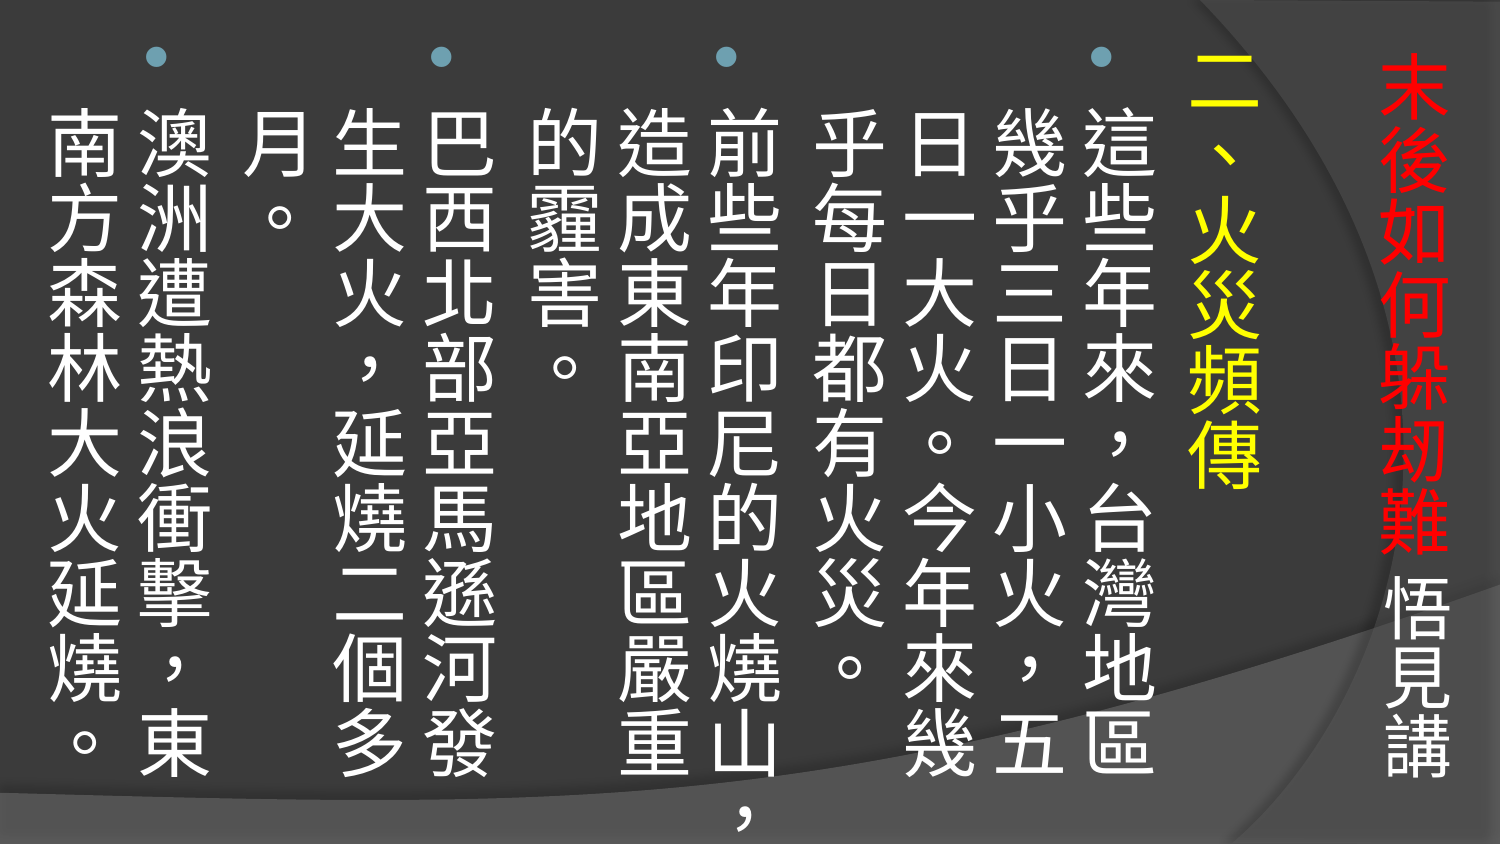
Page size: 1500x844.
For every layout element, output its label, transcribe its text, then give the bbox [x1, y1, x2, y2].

list 二、火災頻傳 這些年來，台灣地區幾乎三日一小火，五日一大火。今年來幾乎每日都有火災。 前些年印尼的火燒山，造成東南亞地區嚴重的霾害。 巴西北部亞馬遜河發生大火，延燒二個多月。 澳洲遭熱浪衝擊，東南方森林大火延燒。 [29, 21, 1353, 825]
title 末後如何躲刼難 悟見講 [1352, 20, 1473, 812]
